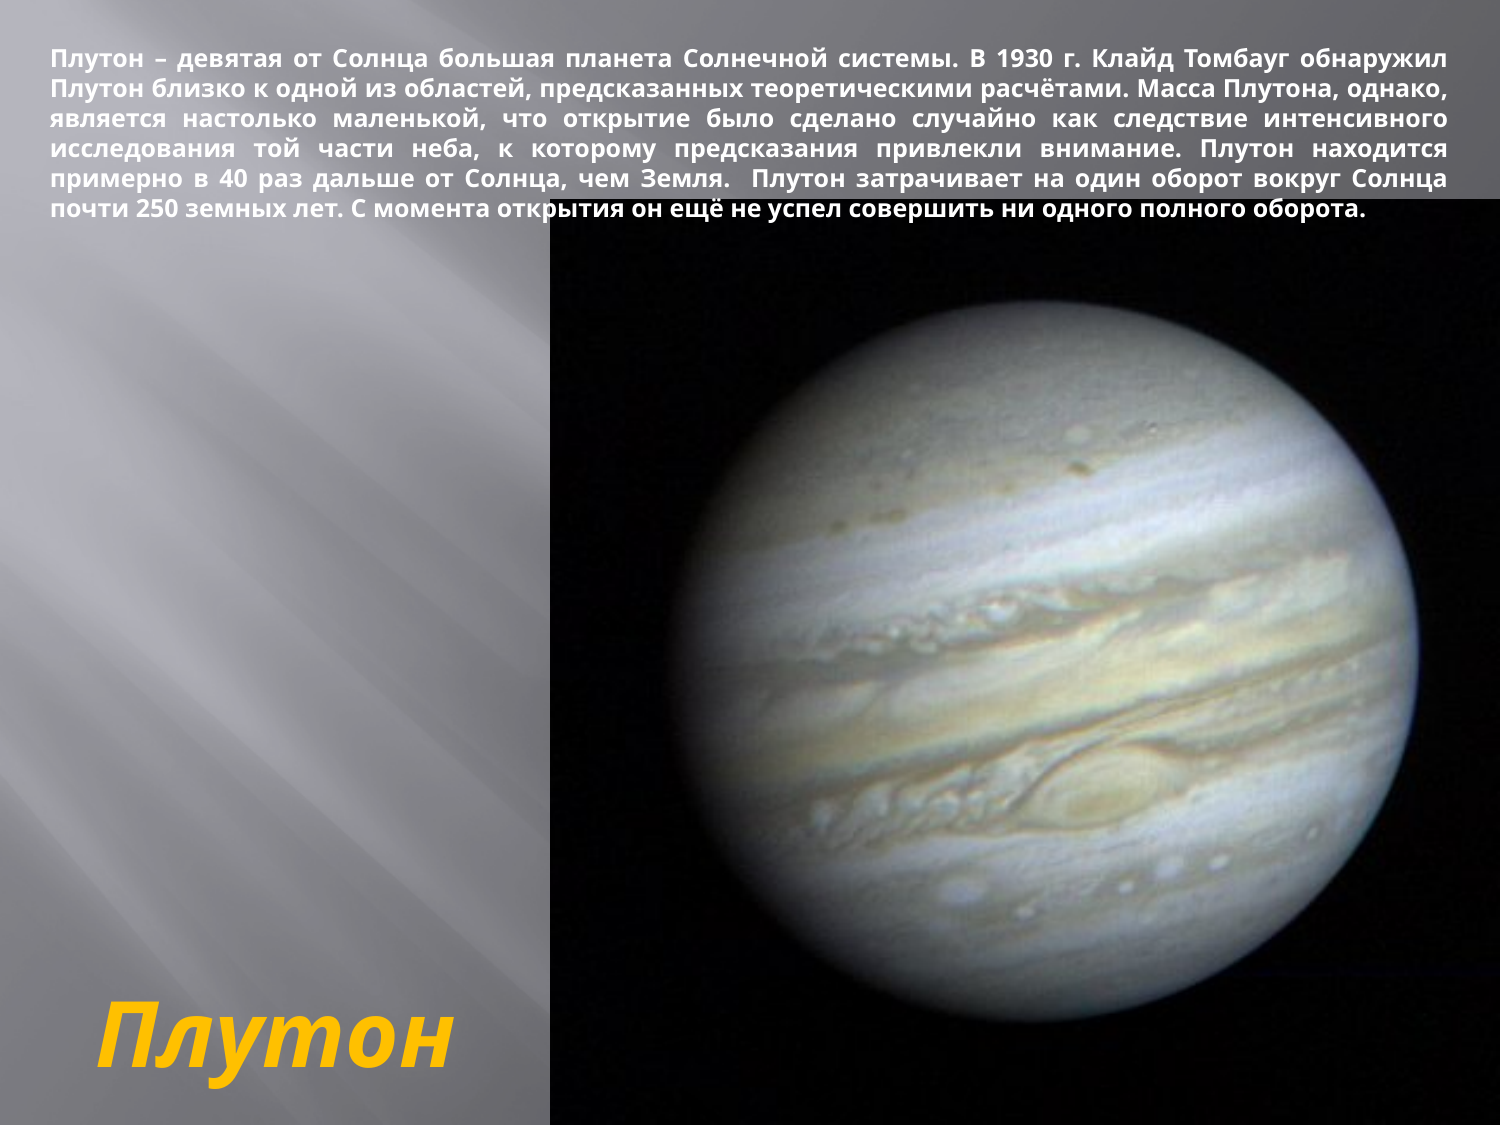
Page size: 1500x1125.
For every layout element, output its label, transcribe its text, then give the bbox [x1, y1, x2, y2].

title Плутон [0, 937, 550, 1125]
picture [550, 198, 1500, 1125]
text_box Плутон – девятая от Солнца большая планета Солнечной системы. В 1930 г. Клайд Томбауг обнаружил Плутон близко к одной из областей, предсказанных теоретическими расчётами. Масса Плутона, однако, является настолько маленькой, что открытие было сделано случайно как следствие интенсивного исследования той части неба, к которому предсказания привлекли внимание. Плутон находится примерно в 40 раз дальше от Солнца, чем Земля. Плутон затрачивает на один оборот вокруг Солнца почти 250 земных лет. С момента открытия он ещё не успел совершить ни одного полного оборота. [35, 35, 1465, 230]
